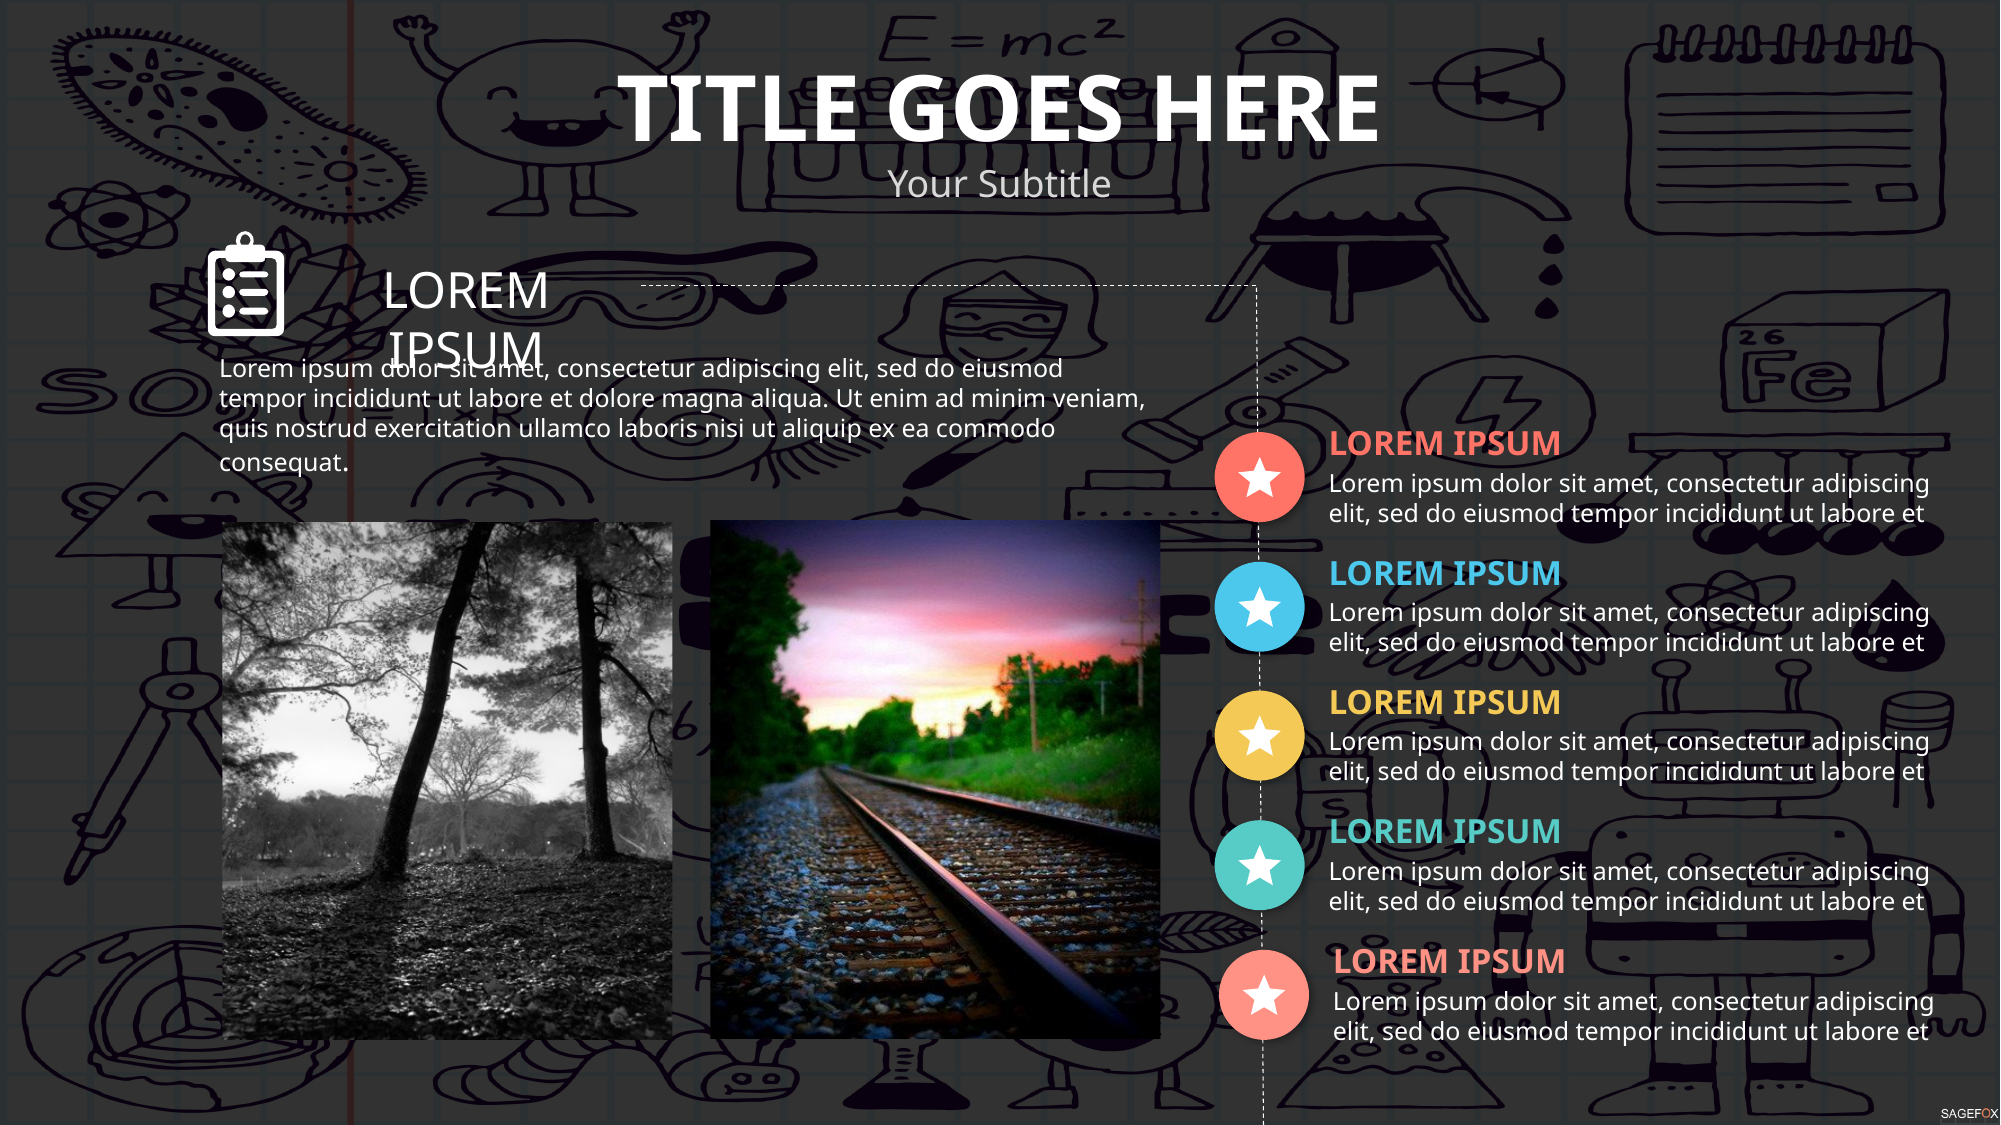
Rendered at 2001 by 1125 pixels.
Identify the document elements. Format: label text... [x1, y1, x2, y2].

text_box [1218, 949, 1309, 1040]
text_box [221, 521, 673, 1041]
text_box LOREM IPSUM Lorem ipsum dolor sit amet, consectetur adipiscing elit, sed do eiusmod tempor incididunt ut labore et [1318, 805, 1953, 921]
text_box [1214, 561, 1305, 652]
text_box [1256, 523, 1264, 561]
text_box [1214, 820, 1305, 911]
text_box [1256, 287, 1264, 432]
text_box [1256, 781, 1264, 820]
text_box LOREM IPSUM [292, 250, 642, 344]
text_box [207, 231, 285, 337]
text_box Lorem ipsum dolor sit amet, consectetur adipiscing elit, sed do eiusmod tempor incididunt ut labore et dolore magna aliqua. Ut enim ad minim veniam, quis nostrud exercitation ullamco laboris nisi ut aliquip ex ea commodo consequat. [204, 344, 1168, 485]
picture [0, 0, 2001, 1125]
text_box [1256, 652, 1264, 690]
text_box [1256, 911, 1264, 949]
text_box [1214, 690, 1305, 781]
text_box LOREM IPSUM Lorem ipsum dolor sit amet, consectetur adipiscing elit, sed do eiusmod tempor incididunt ut labore et [1322, 935, 1958, 1050]
text_box LOREM IPSUM Lorem ipsum dolor sit amet, consectetur adipiscing elit, sed do eiusmod tempor incididunt ut labore et [1318, 417, 1953, 533]
text_box TITLE GOES HERE Your Subtitle [548, 42, 1452, 212]
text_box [1214, 432, 1305, 523]
text_box [709, 520, 1161, 1039]
text_box LOREM IPSUM Lorem ipsum dolor sit amet, consectetur adipiscing elit, sed do eiusmod tempor incididunt ut labore et [1318, 546, 1953, 662]
text_box LOREM IPSUM Lorem ipsum dolor sit amet, consectetur adipiscing elit, sed do eiusmod tempor incididunt ut labore et [1318, 675, 1953, 791]
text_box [1256, 1040, 1264, 1125]
